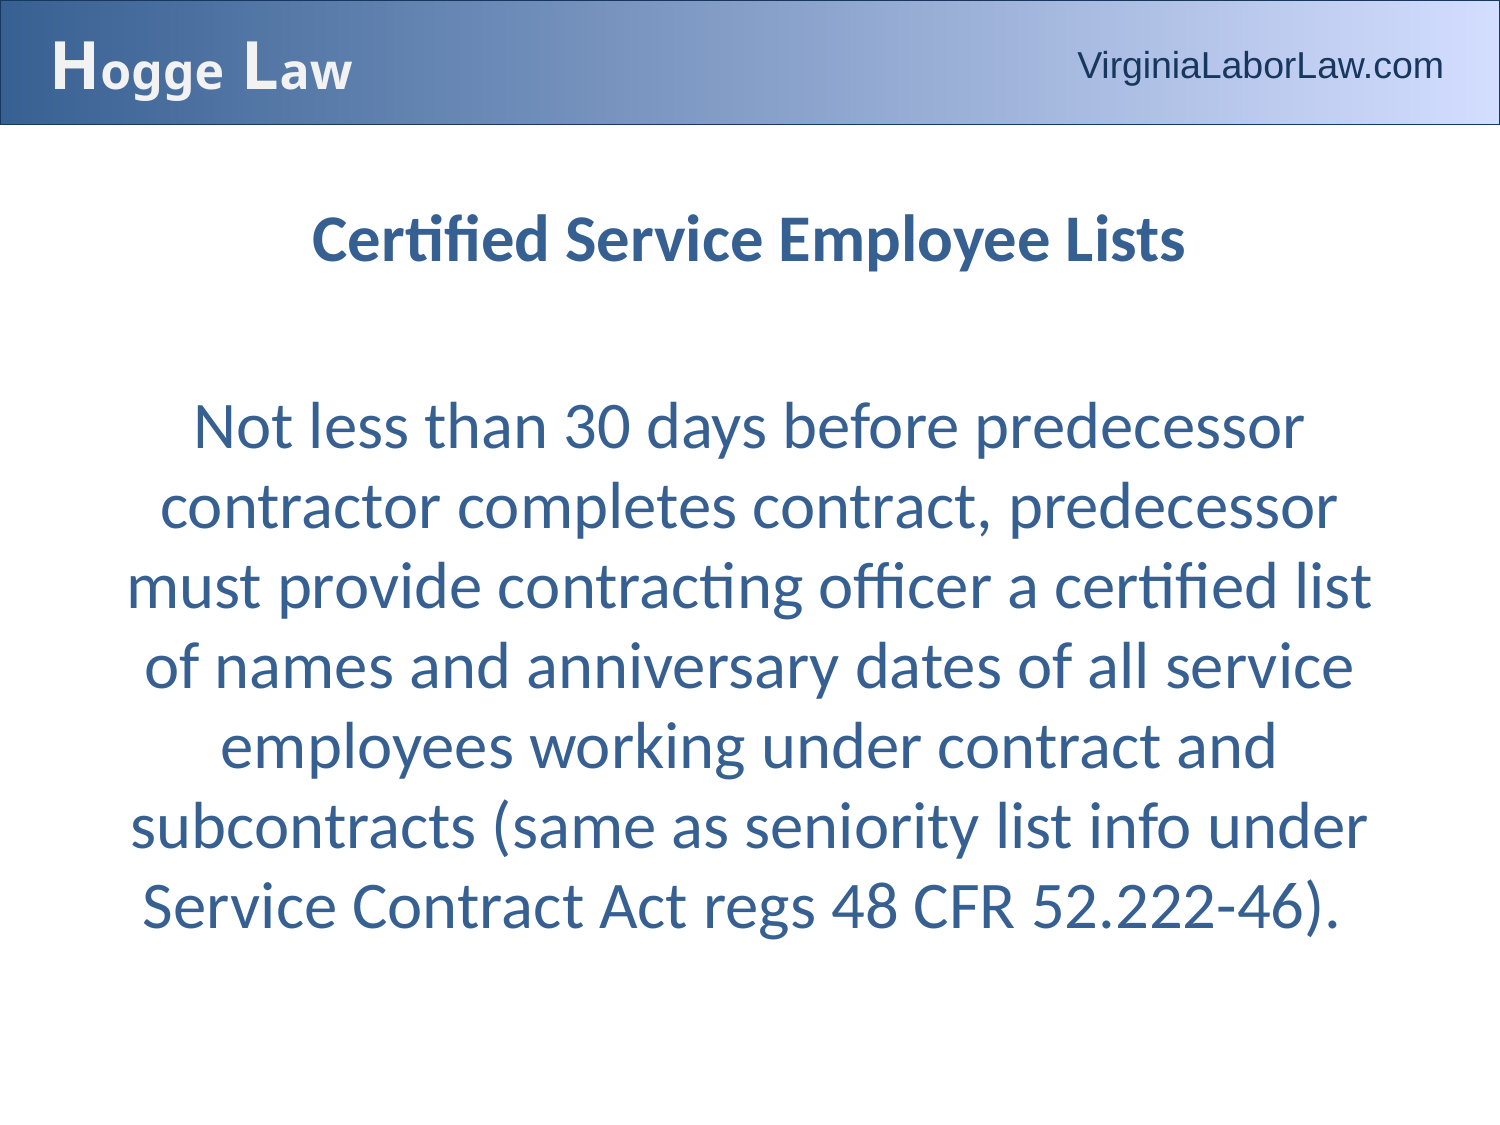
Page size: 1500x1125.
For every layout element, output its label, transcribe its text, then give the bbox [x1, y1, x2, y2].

title Hogge Law [0, 0, 1500, 125]
subtitle Certified Service Employee Lists Not less than 30 days before predecessor contractor completes contract, predecessor must provide contracting officer a certified list of names and anniversary dates of all service employees working under contract and subcontracts (same as seniority list info under Service Contract Act regs 48 CFR 52.222-46). [87, 187, 1413, 1050]
text_box VirginiaLaborLaw.com [1062, 34, 1475, 94]
